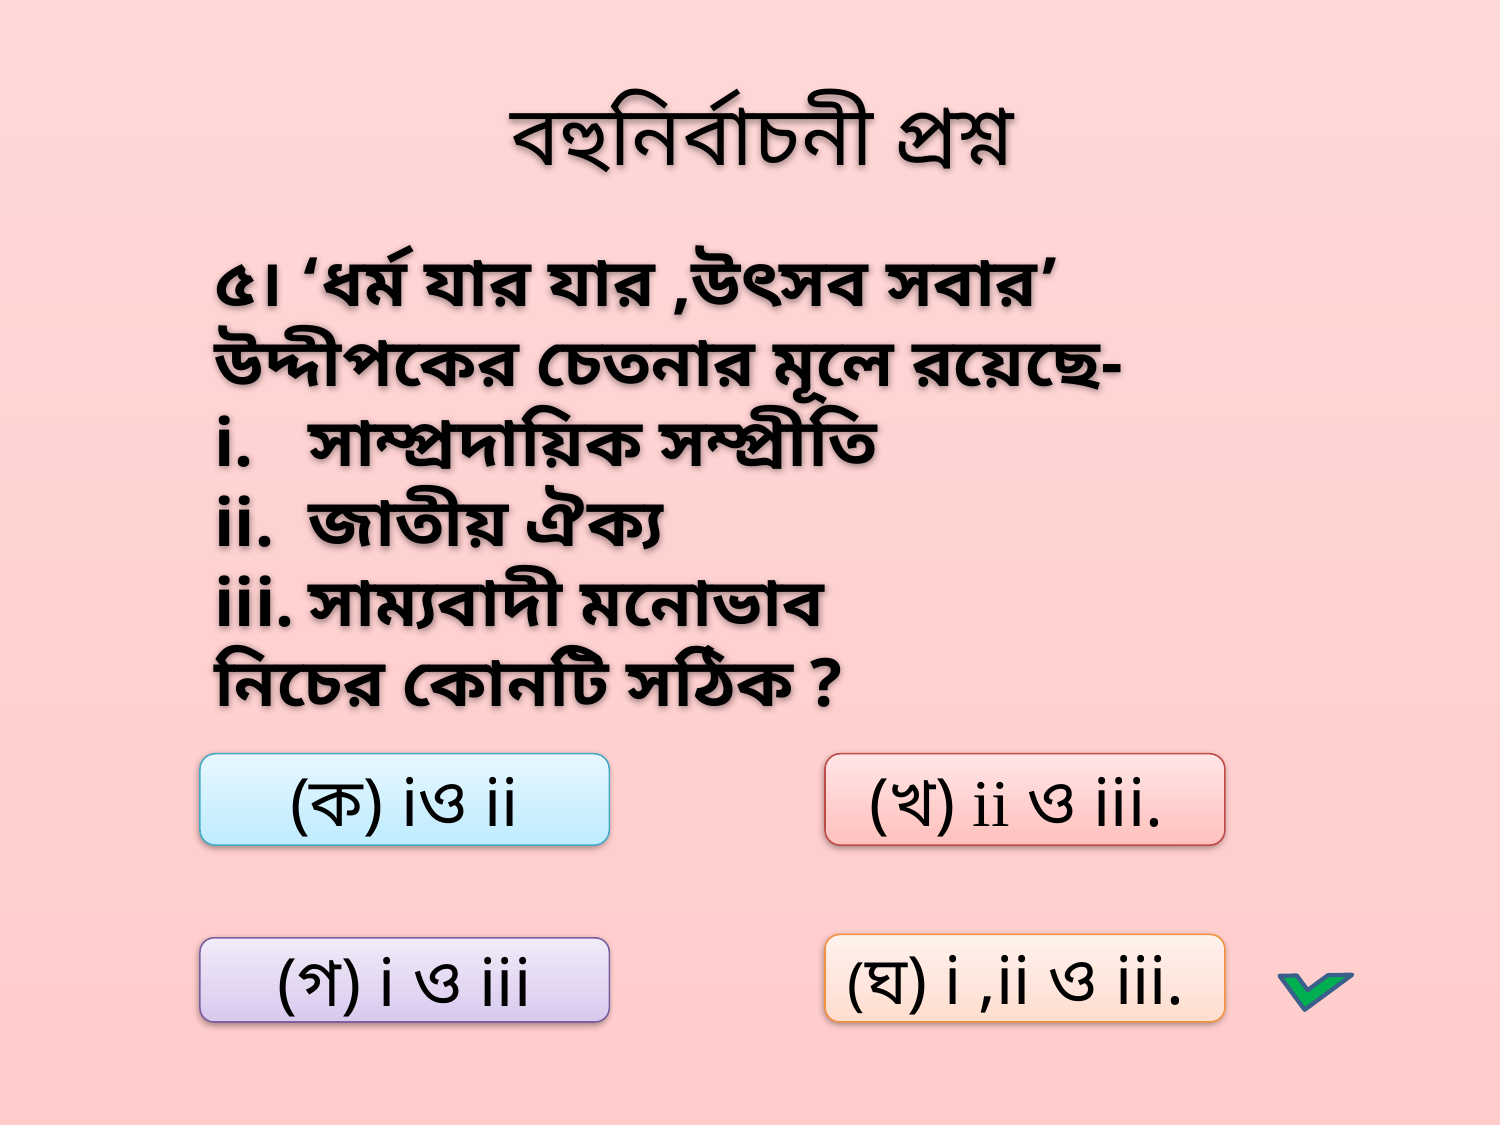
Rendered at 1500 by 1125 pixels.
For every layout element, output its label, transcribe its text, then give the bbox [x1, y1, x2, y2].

text_box (ক) iও ii [199, 752, 611, 846]
text_box [1277, 972, 1355, 1012]
text_box ৫। ‘ধর্ম যার যার ,উৎসব সবার’ উদ্দীপকের চেতনার মূলে রয়েছে- সাম্প্রদায়িক সম্প্রীতি জাতীয় ঐক্য সাম্যবাদী মনোভাব নিচের কোনটি সঠিক ? [199, 234, 1376, 726]
text_box (খ) ii ও iii. [824, 752, 1226, 846]
text_box (গ) i ও iii [199, 937, 611, 1023]
text_box বহুনির্বাচনী প্রশ্ন [374, 68, 1151, 196]
text_box (ঘ) i ,ii ও iii. [824, 933, 1226, 1023]
